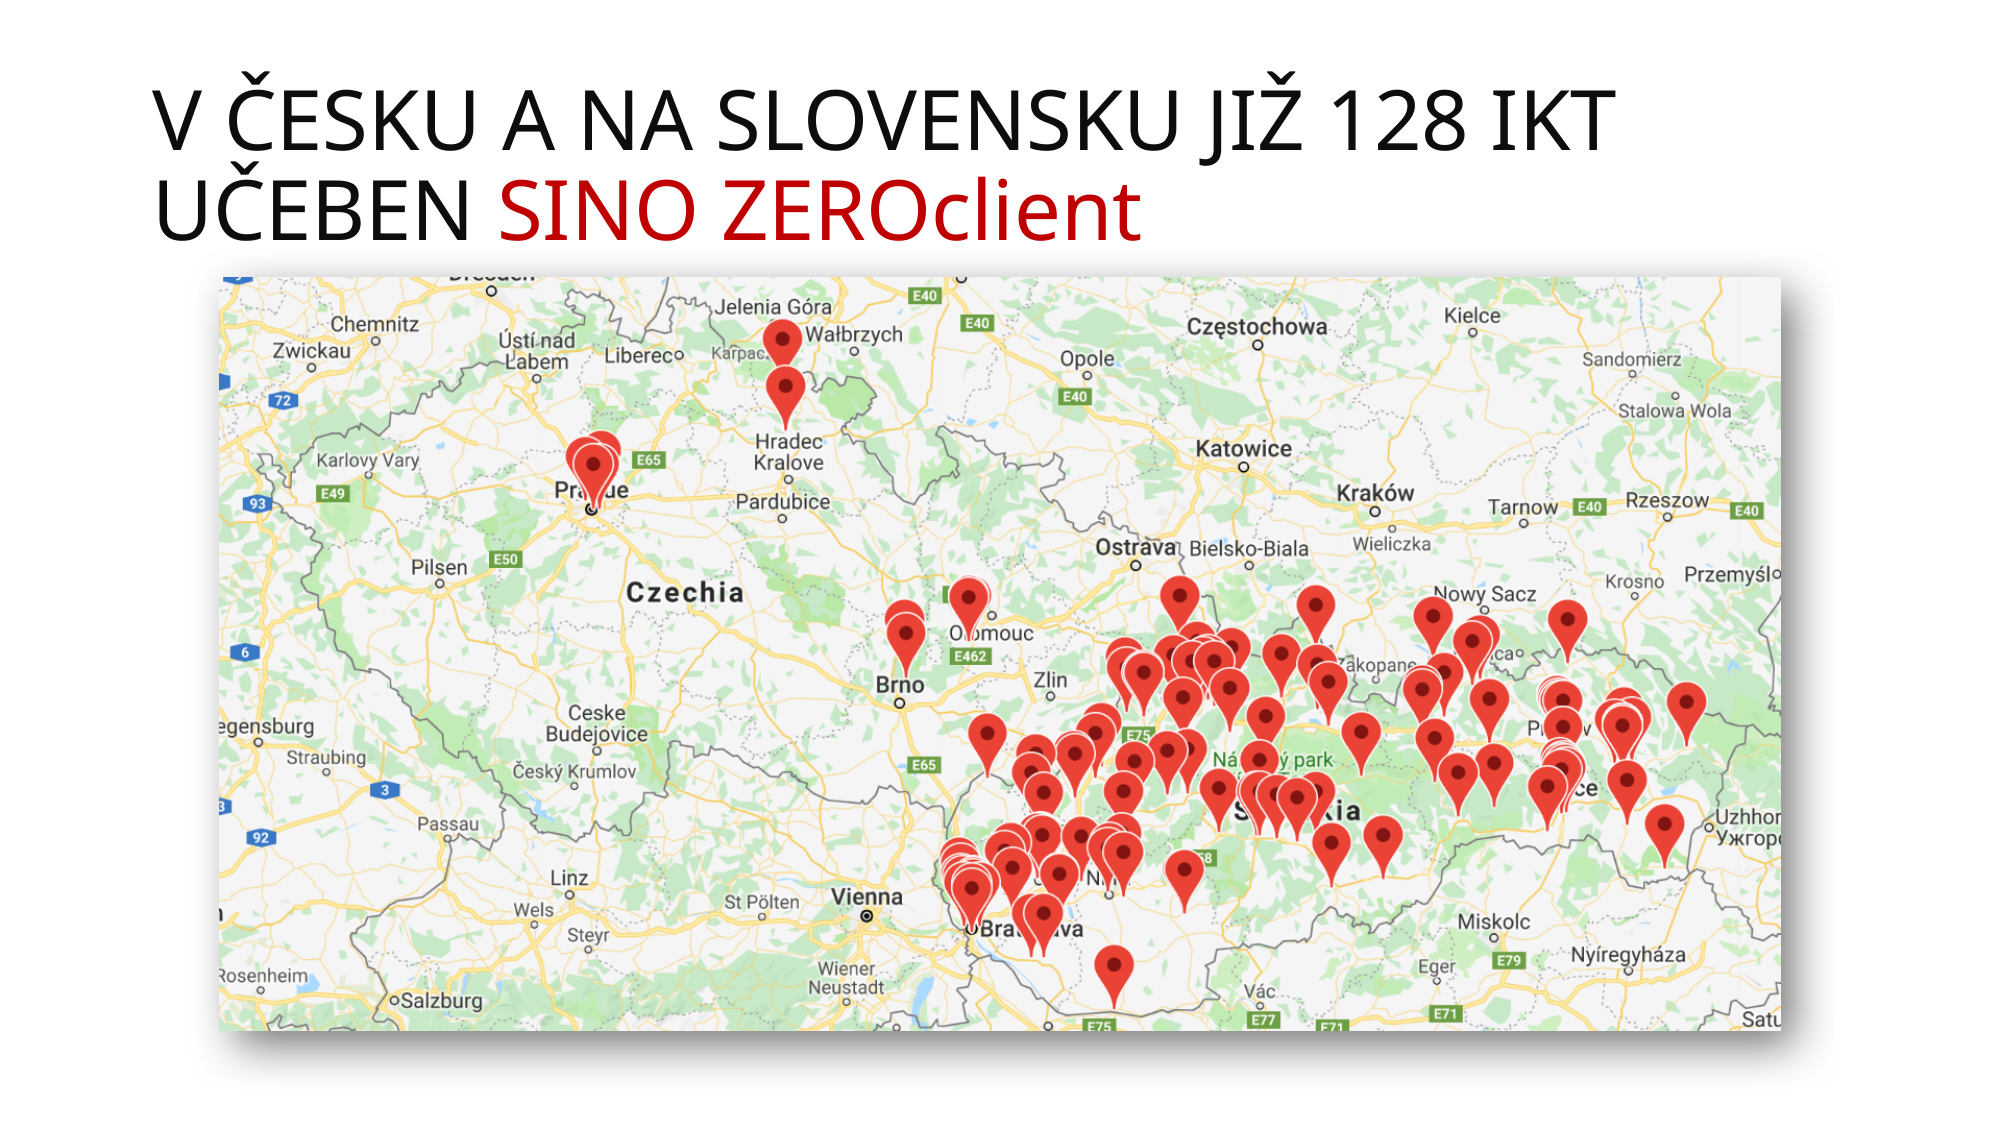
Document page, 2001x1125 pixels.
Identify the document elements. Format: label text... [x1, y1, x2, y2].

title V ČESKU A NA SLOVENSKU JIŽ 128 IKT UČEBEN SINO ZEROclient [137, 59, 1863, 278]
picture [219, 277, 1781, 1031]
